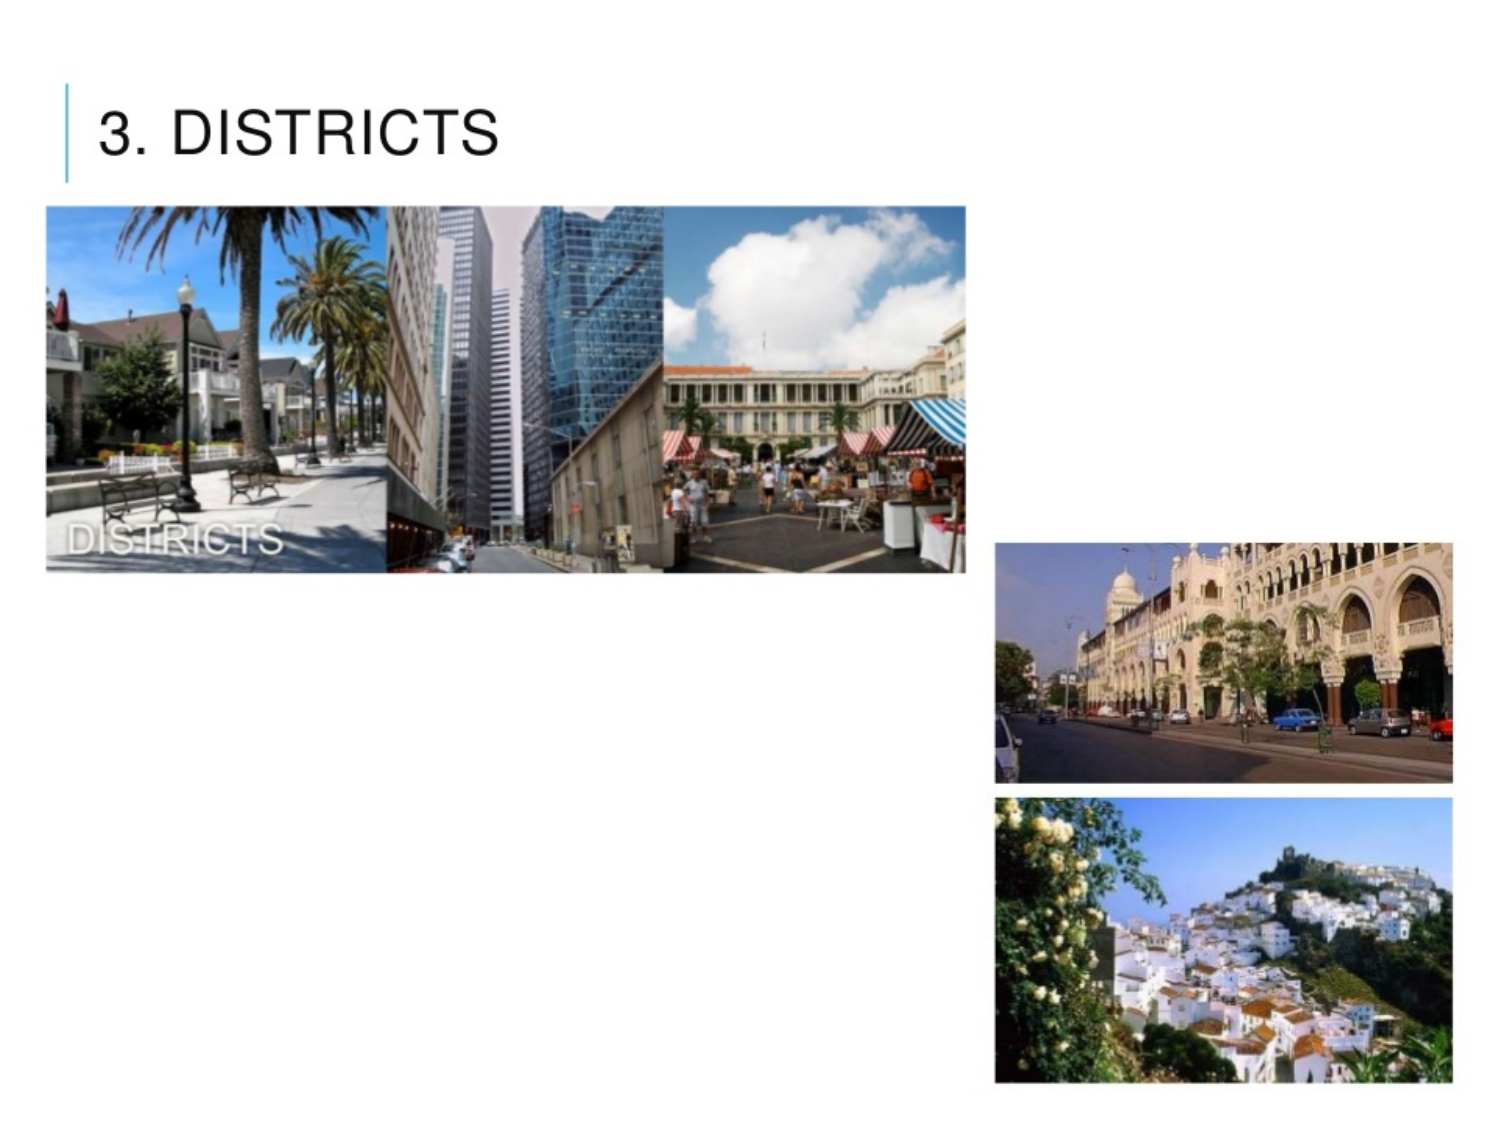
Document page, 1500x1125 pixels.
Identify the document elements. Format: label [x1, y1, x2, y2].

text_box [5, 0, 1472, 1107]
